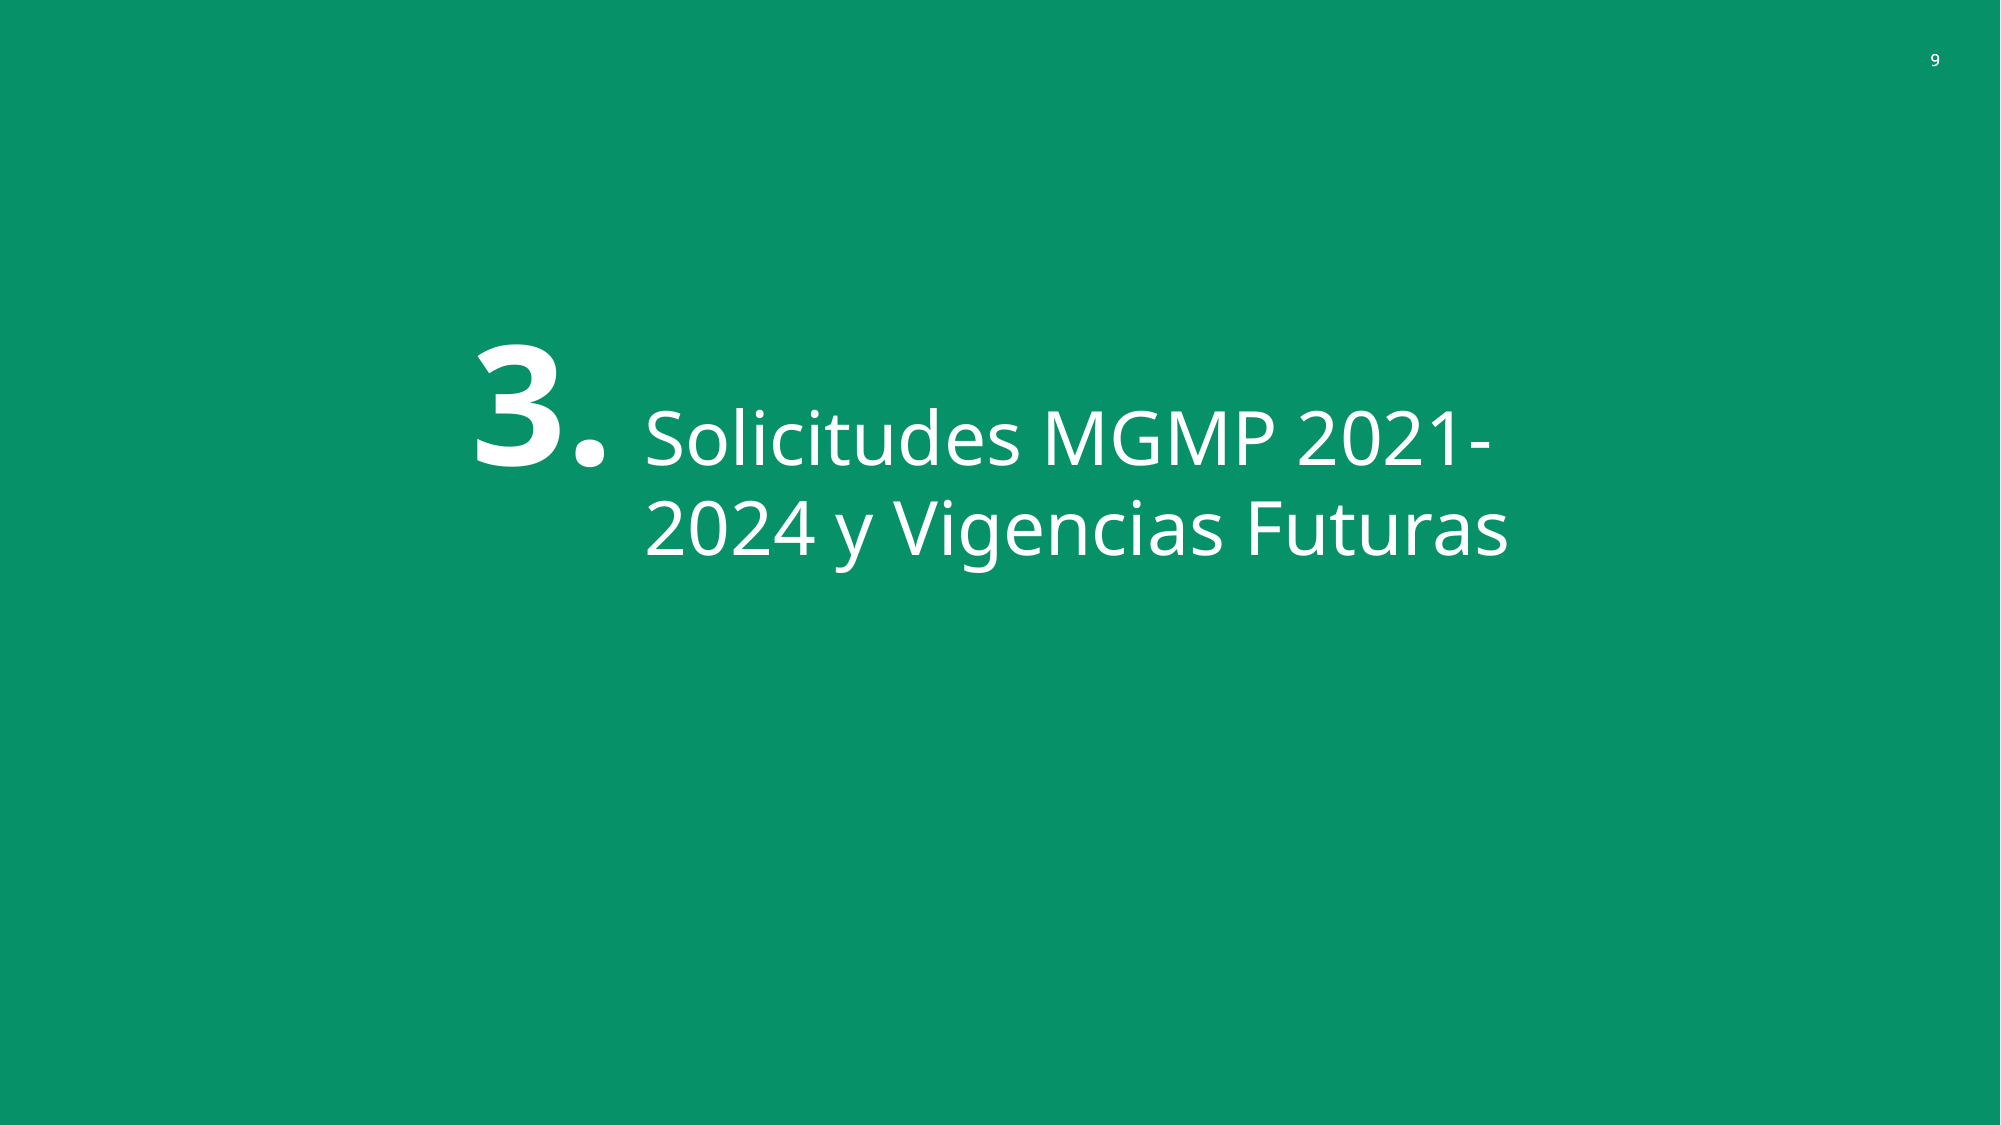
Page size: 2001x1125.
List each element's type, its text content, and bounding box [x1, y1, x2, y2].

list 3. [248, 313, 630, 510]
list Solicitudes MGMP 2021-2024 y Vigencias Futuras [629, 383, 1642, 967]
